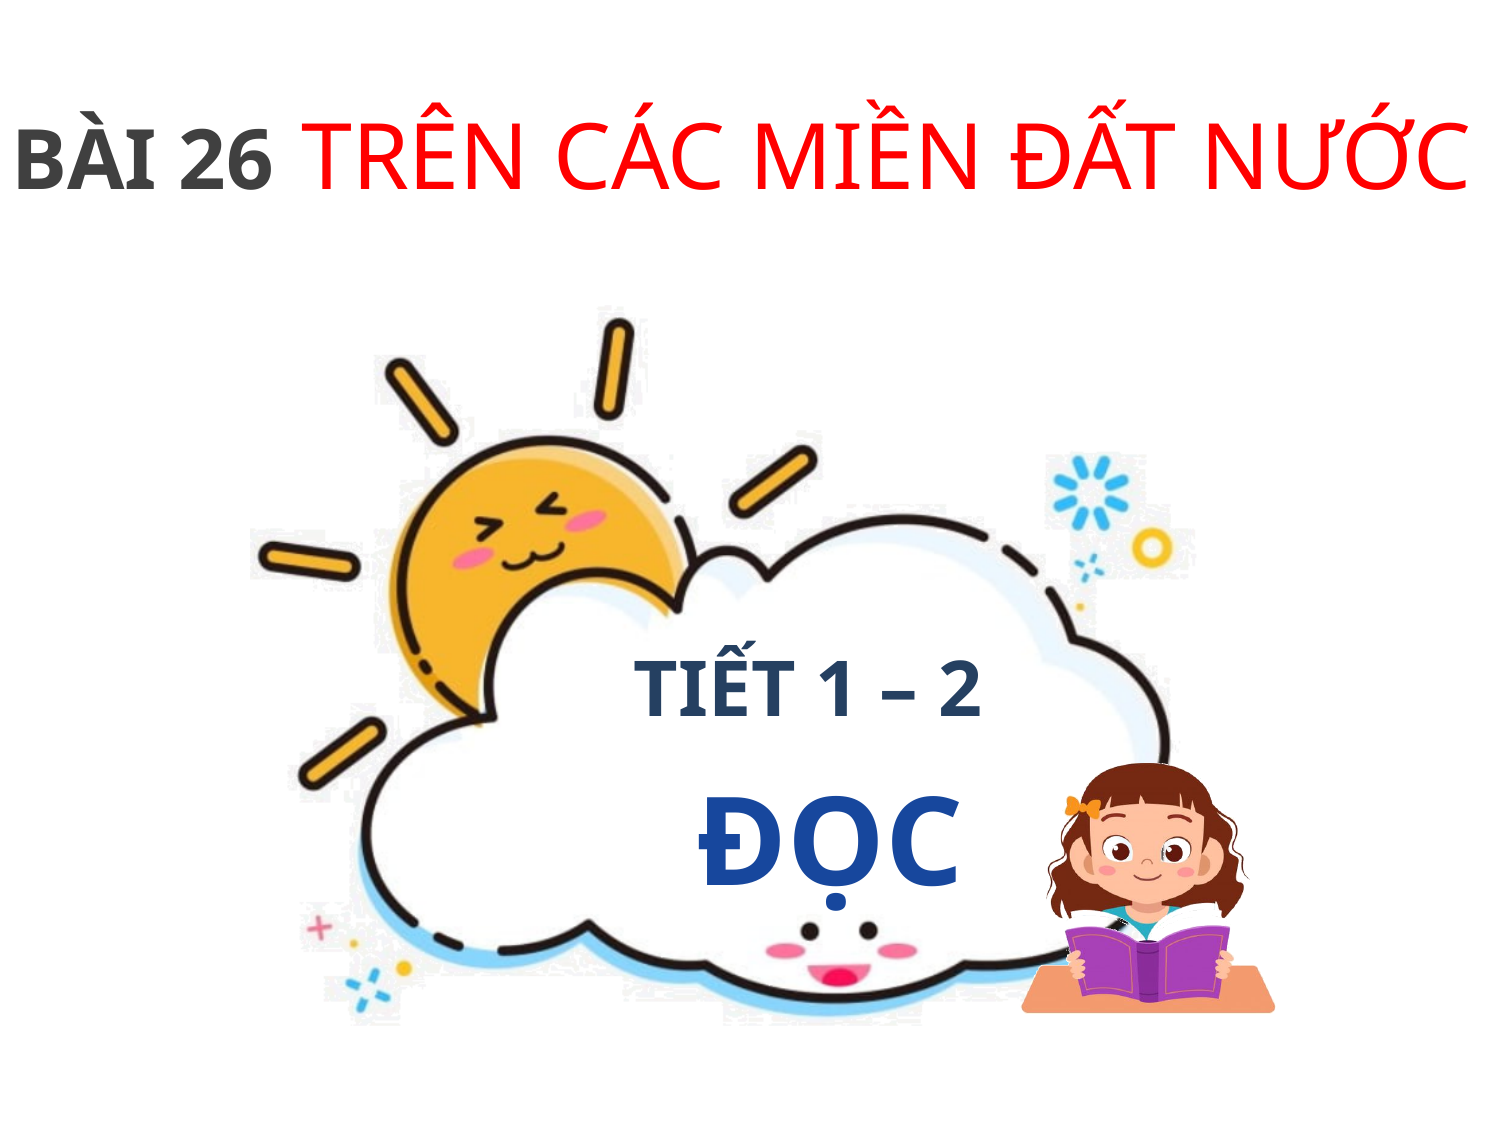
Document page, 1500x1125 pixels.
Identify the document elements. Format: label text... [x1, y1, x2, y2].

text_box BÀI 26 [0, 98, 248, 214]
text_box TRÊN CÁC MIỀN ĐẤT NƯỚC [248, 87, 1500, 218]
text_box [249, 303, 1215, 1031]
picture [978, 714, 1321, 1057]
